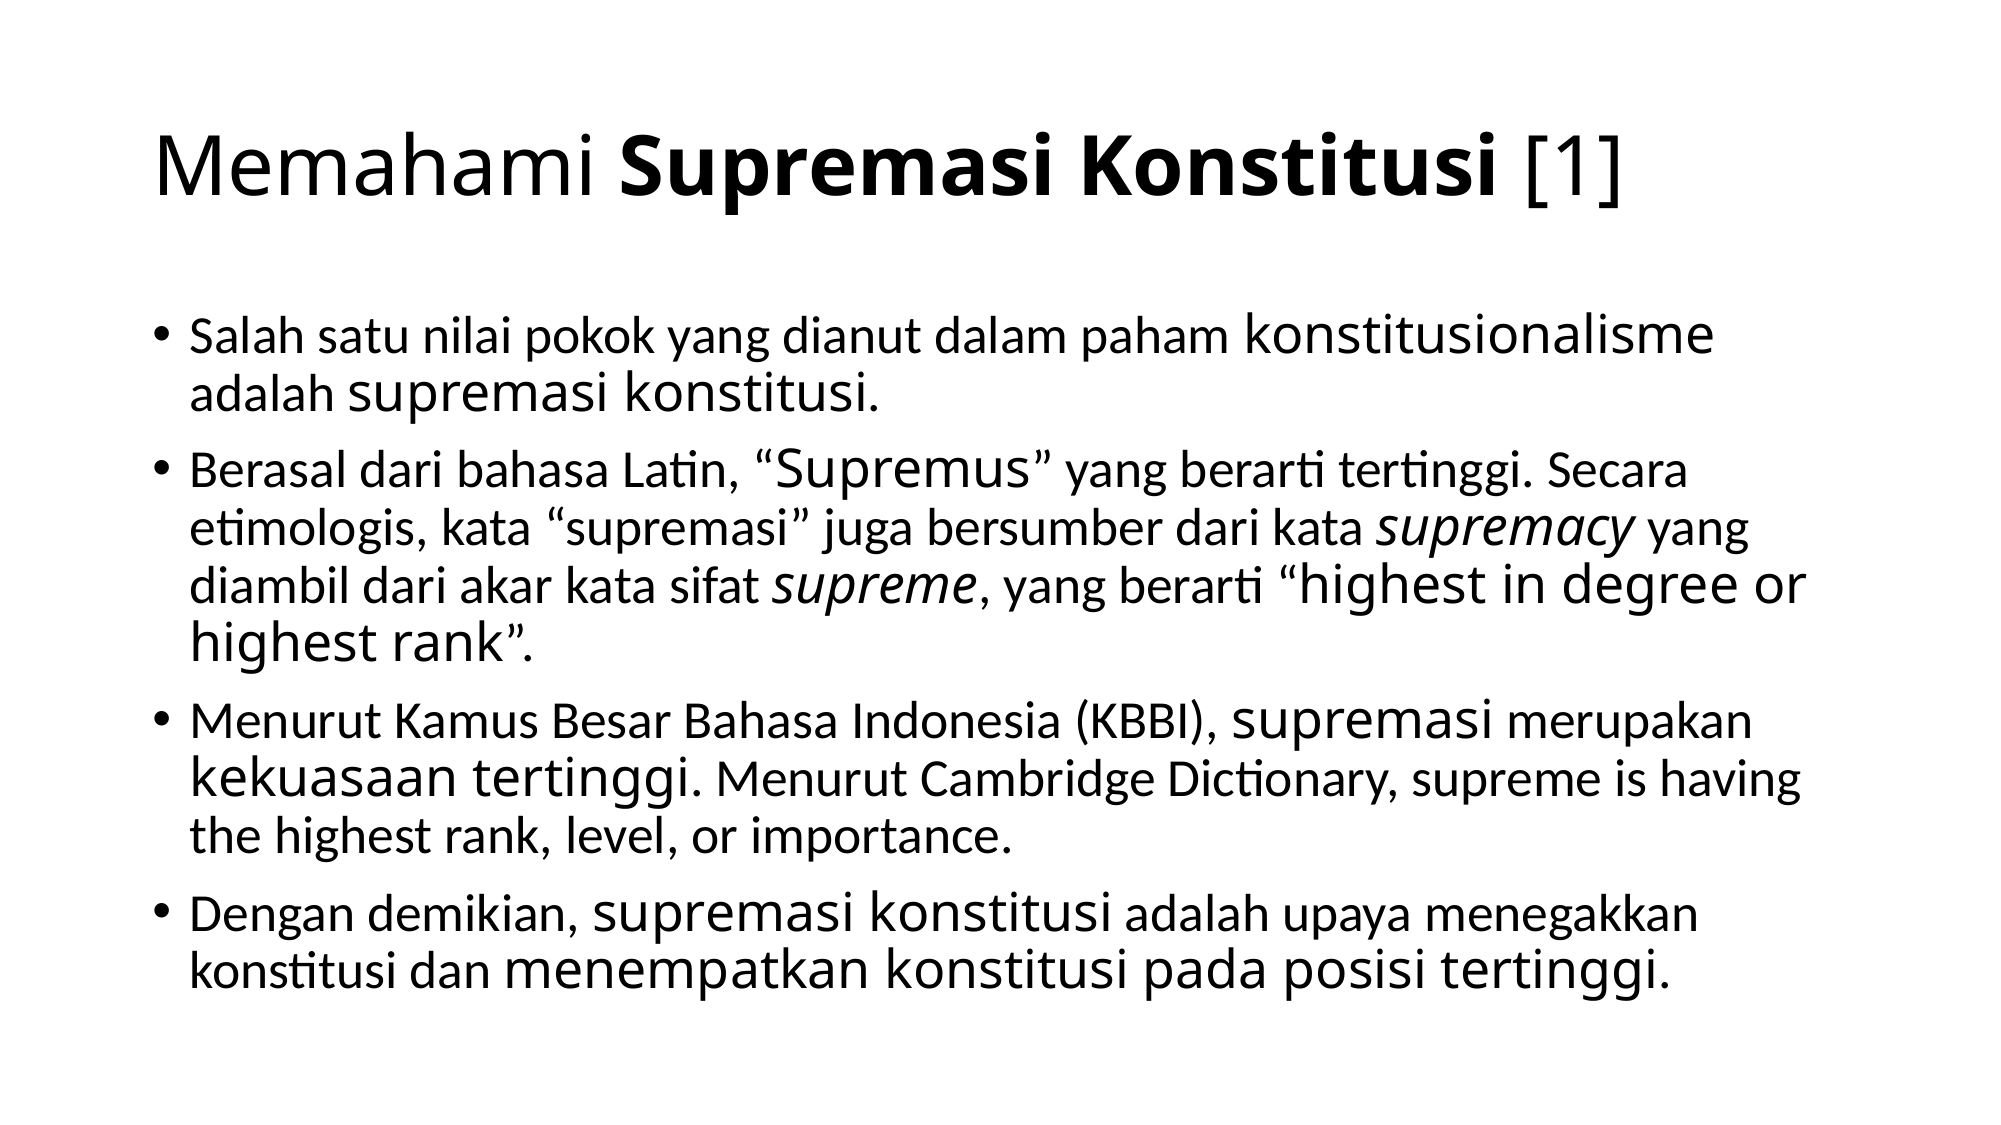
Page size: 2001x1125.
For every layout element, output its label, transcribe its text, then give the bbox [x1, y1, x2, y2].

list Salah satu nilai pokok yang dianut dalam paham konstitusionalisme adalah supremasi konstitusi. Berasal dari bahasa Latin, “Supremus” yang berarti tertinggi. Secara etimologis, kata “supremasi” juga bersumber dari kata supremacy yang diambil dari akar kata sifat supreme, yang berarti “highest in degree or highest rank”. Menurut Kamus Besar Bahasa Indonesia (KBBI), supremasi merupakan kekuasaan tertinggi. Menurut Cambridge Dictionary, supreme is having the highest rank, level, or importance. Dengan demikian, supremasi konstitusi adalah upaya menegakkan konstitusi dan menempatkan konstitusi pada posisi tertinggi. [137, 299, 1863, 1014]
title Memahami Supremasi Konstitusi [1] [137, 59, 1863, 278]
